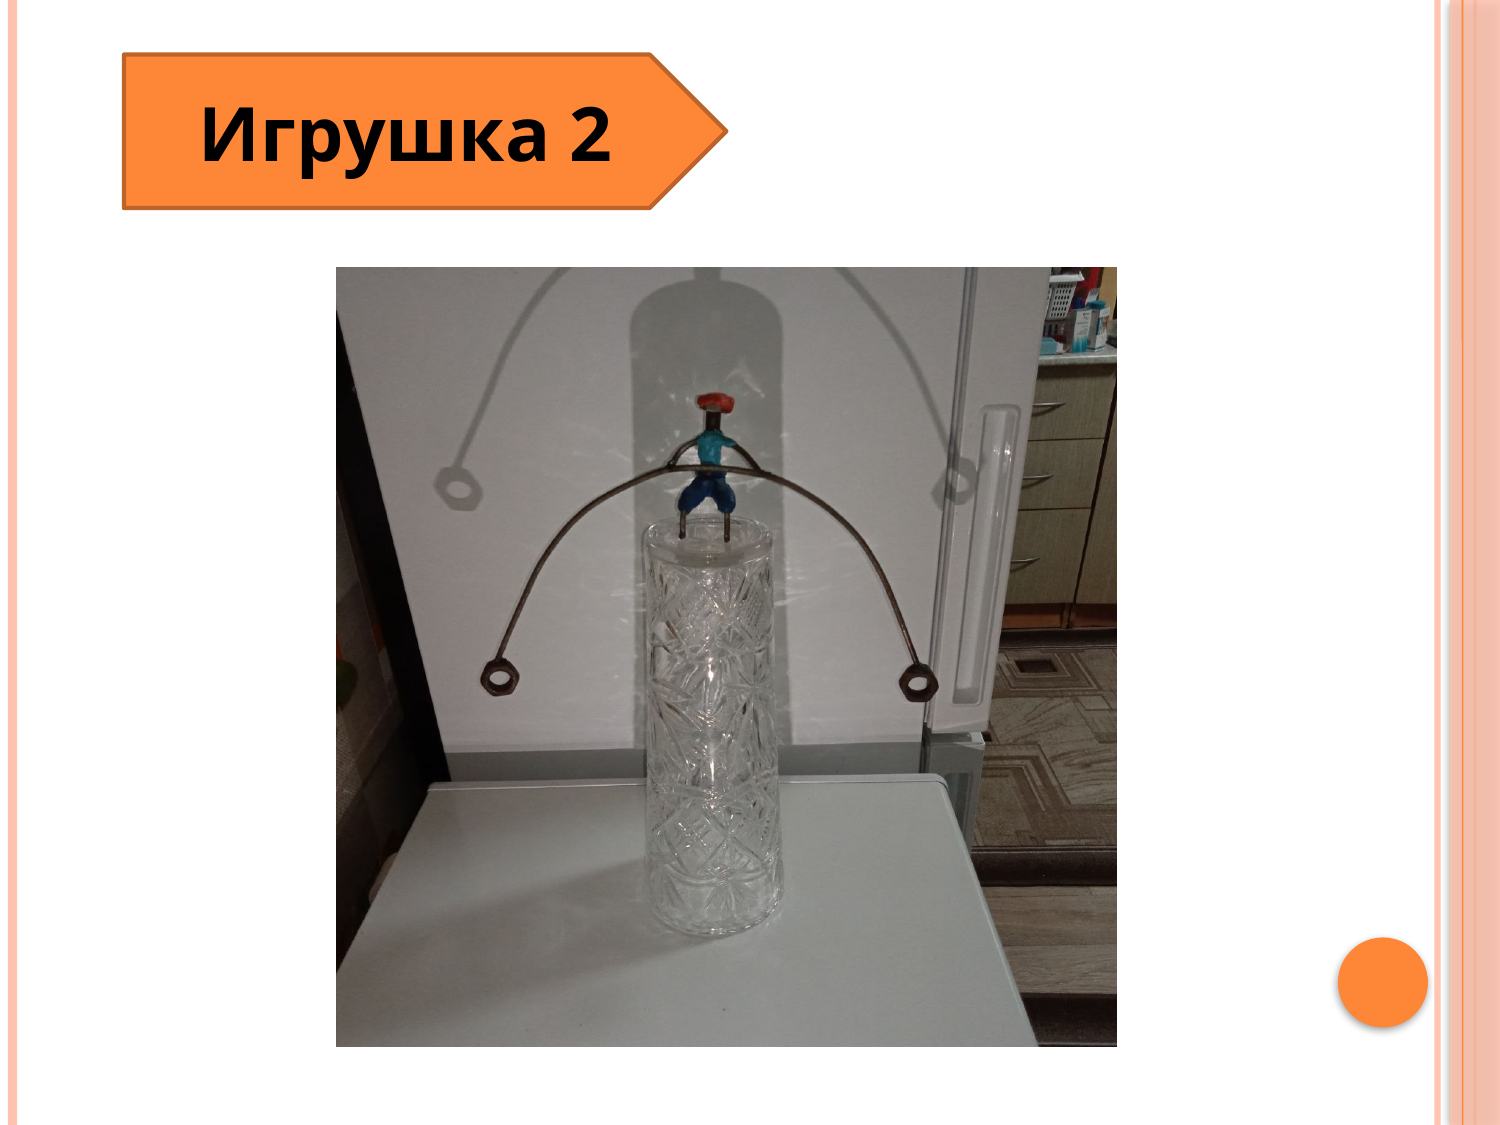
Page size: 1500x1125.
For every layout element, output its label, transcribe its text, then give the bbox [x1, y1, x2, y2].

picture [336, 266, 1117, 1048]
text_box Игрушка 2 [121, 52, 729, 211]
